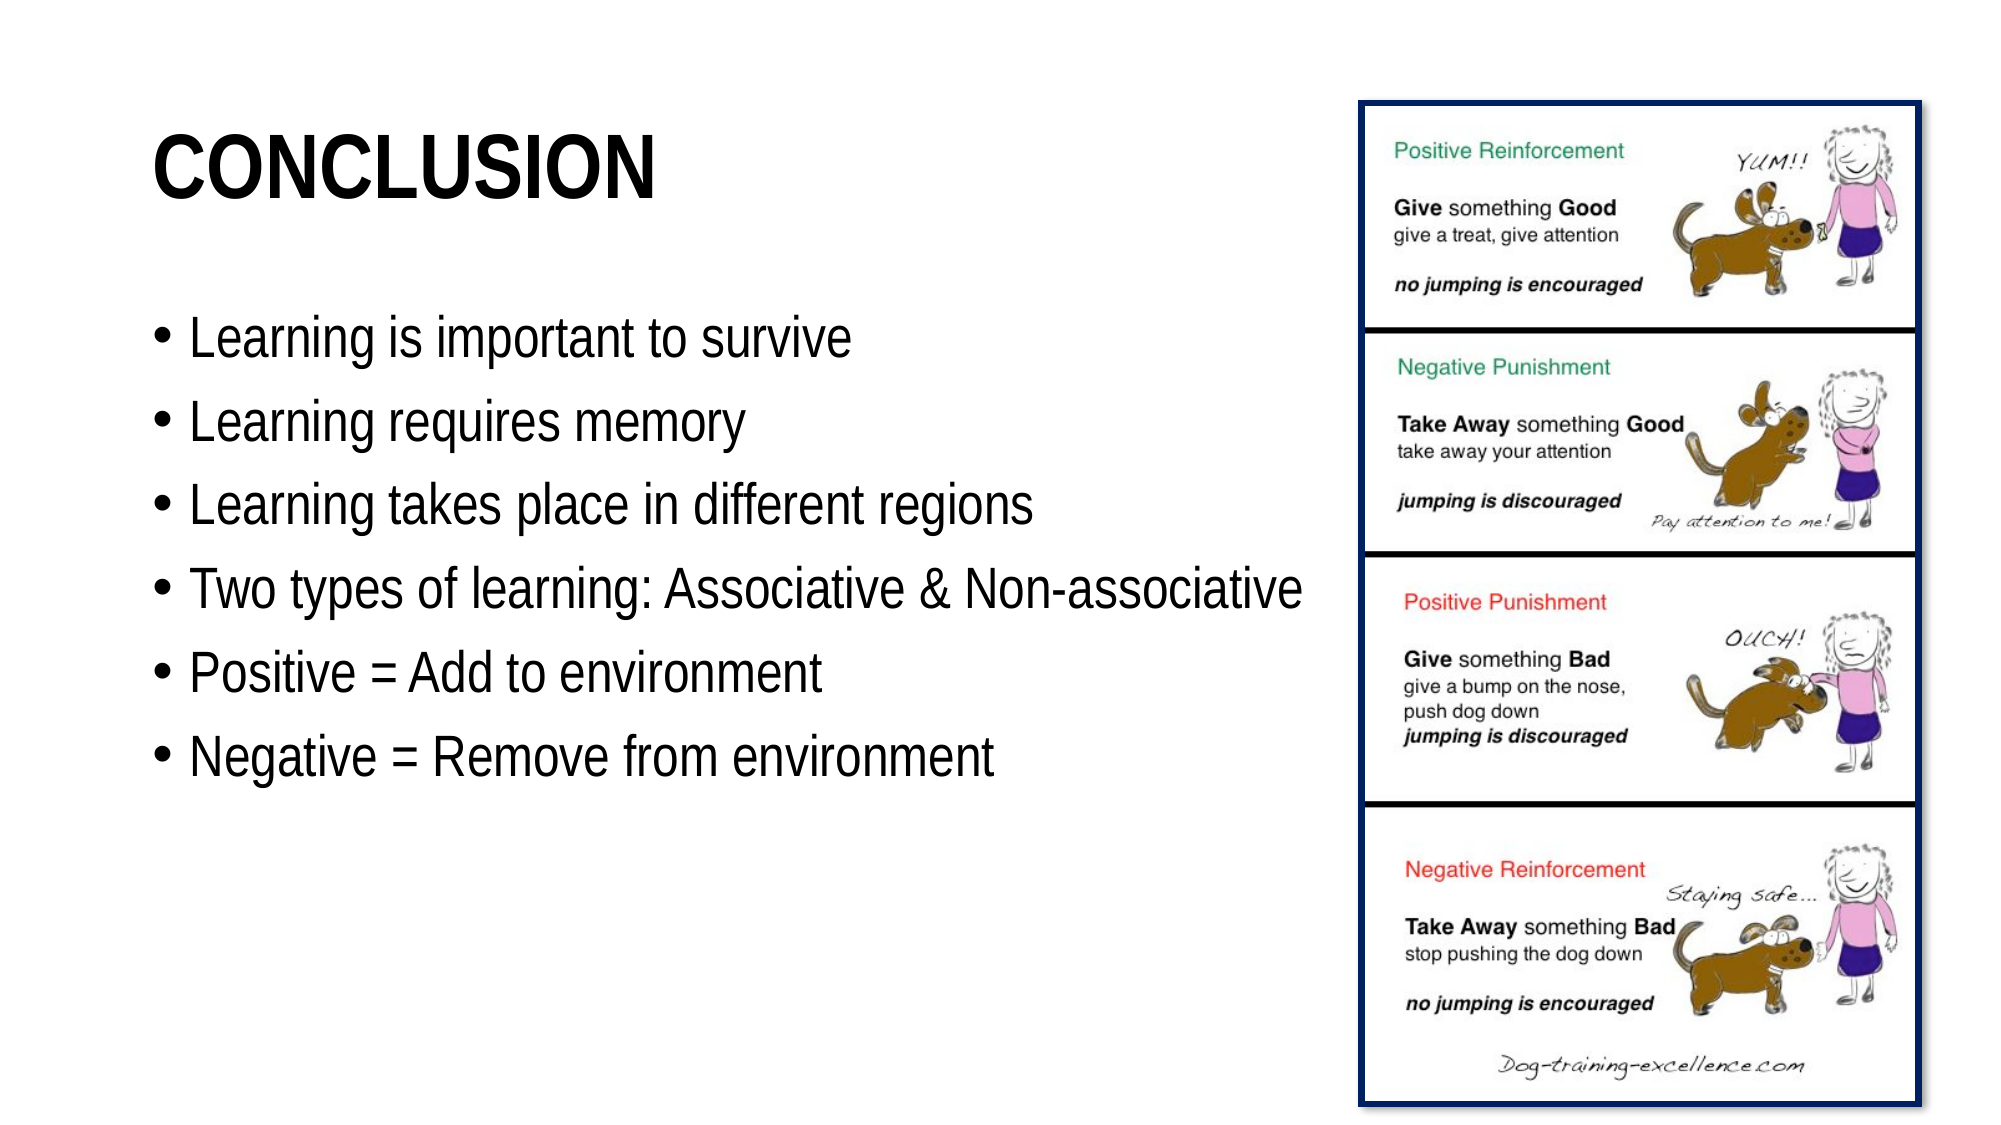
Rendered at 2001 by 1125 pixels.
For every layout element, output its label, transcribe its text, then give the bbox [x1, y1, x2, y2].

list Learning is important to survive Learning requires memory Learning takes place in different regions Two types of learning: Associative & Non-associative Positive = Add to environment Negative = Remove from environment [137, 299, 1357, 1014]
title CONCLUSION [137, 59, 1863, 278]
picture [1364, 106, 1916, 1101]
